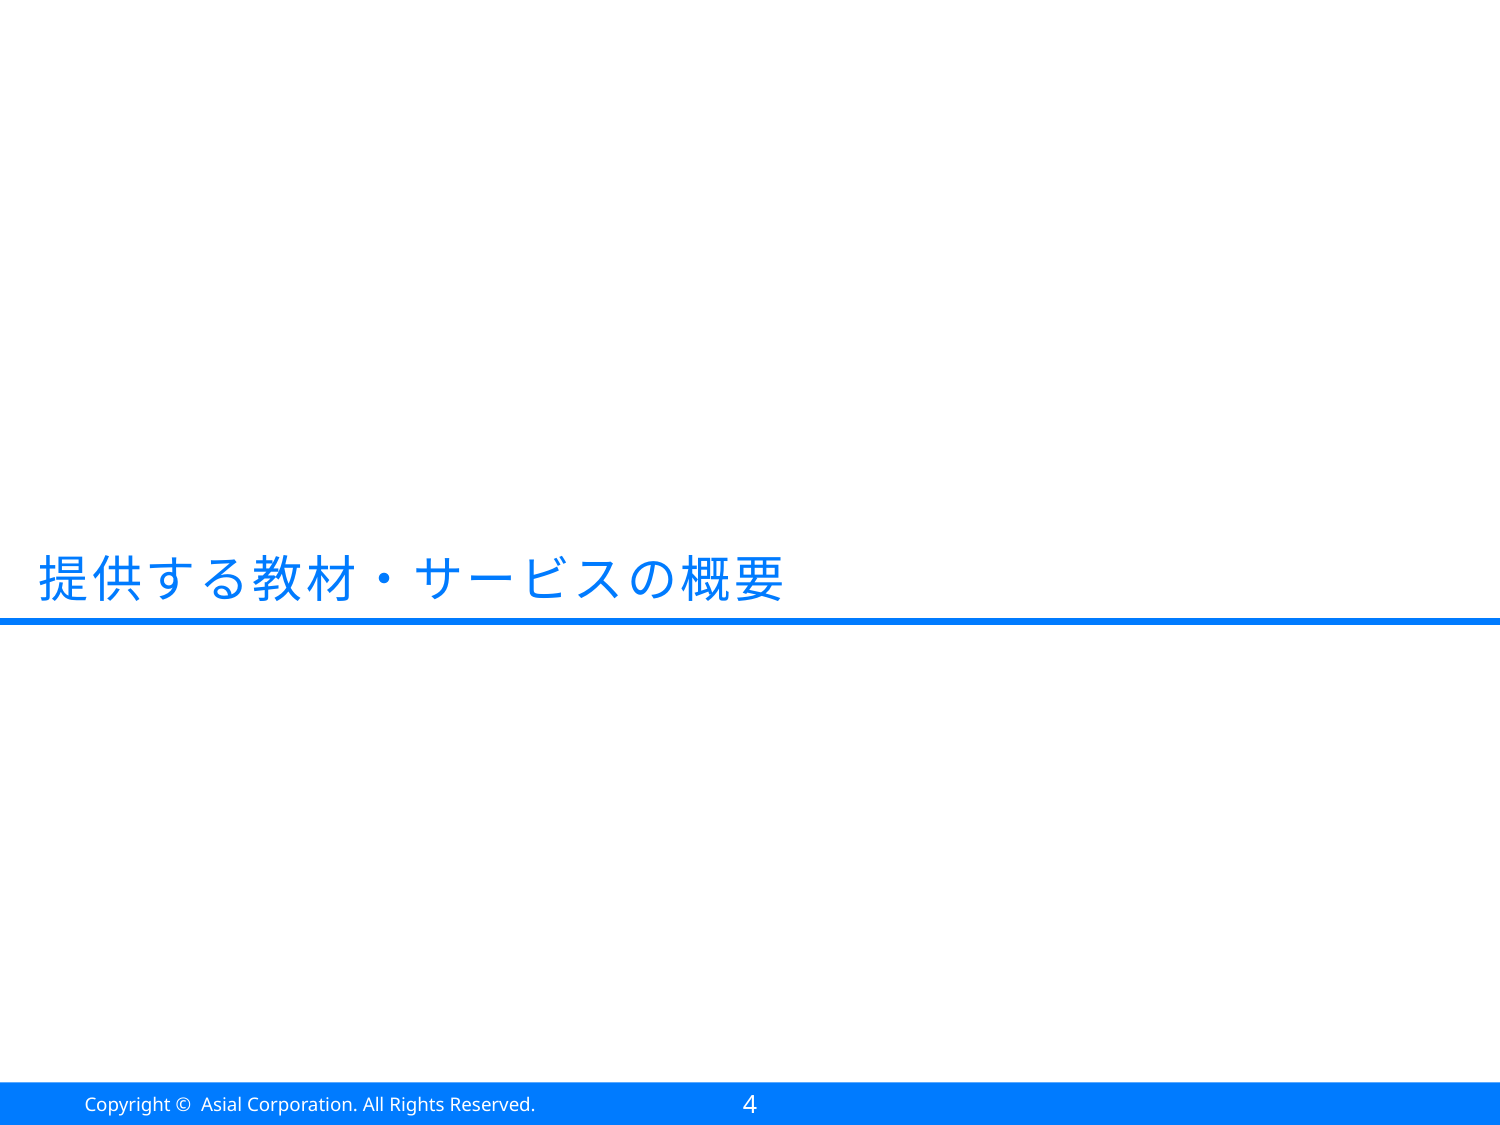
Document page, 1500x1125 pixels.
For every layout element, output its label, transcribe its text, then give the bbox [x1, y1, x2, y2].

slide_number 4 [581, 1075, 919, 1125]
title 提供する教材・サービスの概要 [23, 538, 1500, 616]
